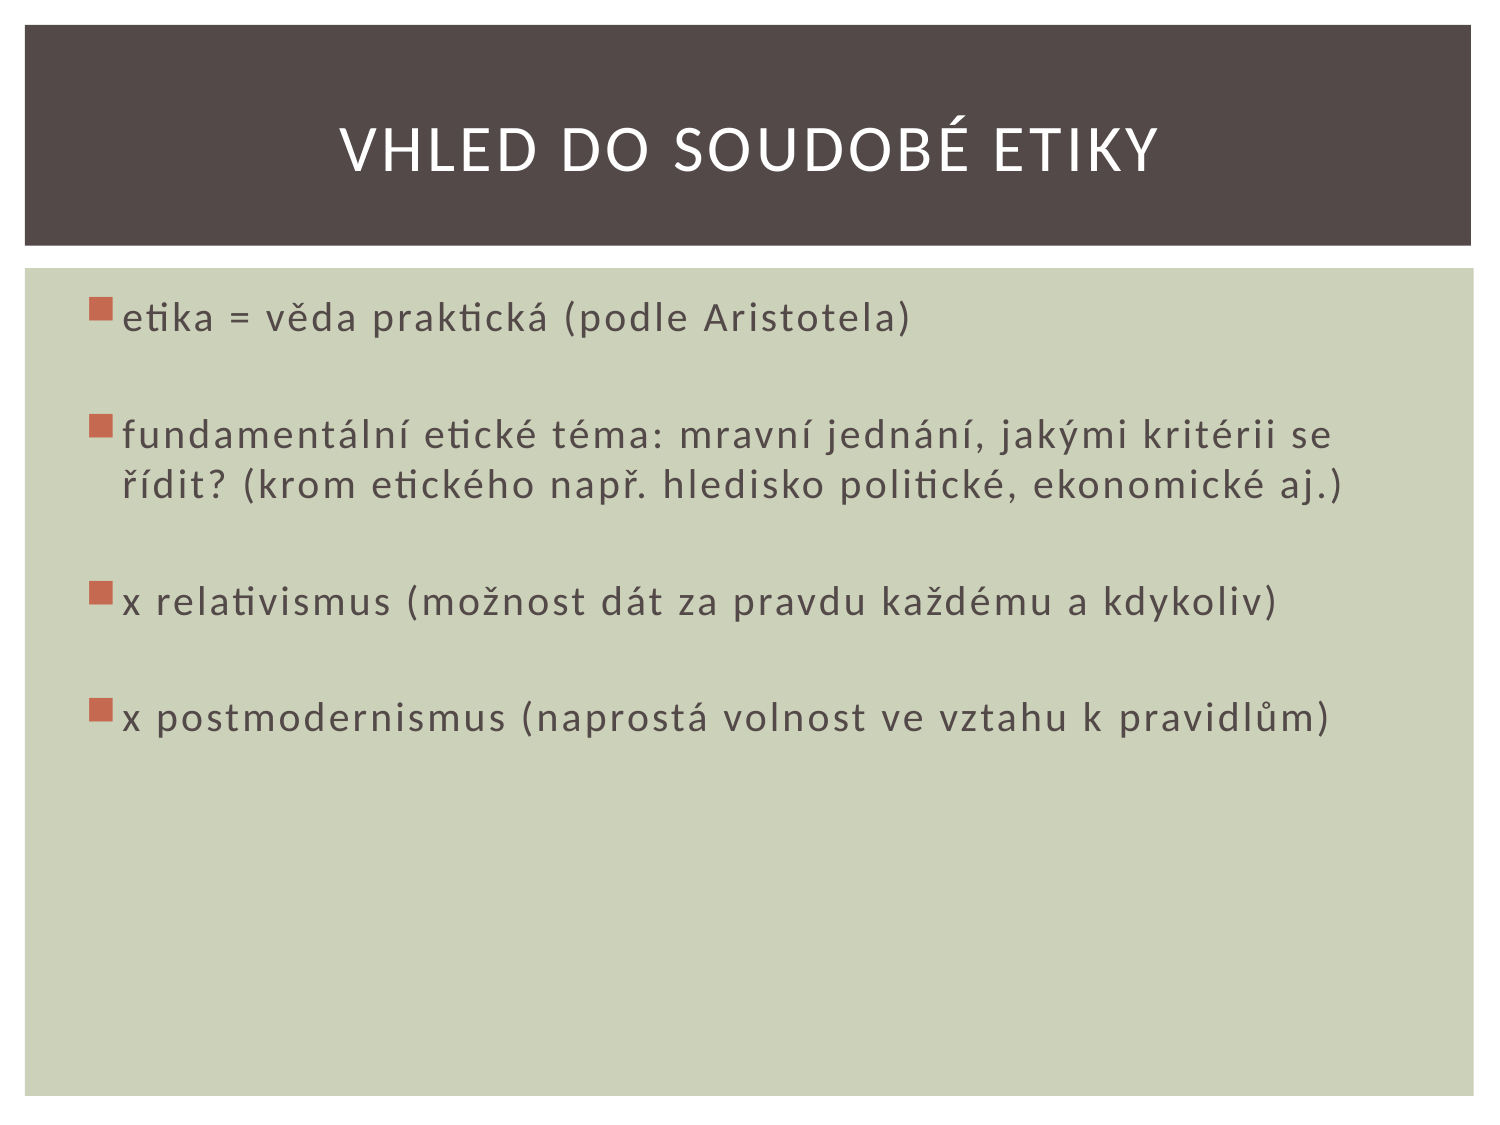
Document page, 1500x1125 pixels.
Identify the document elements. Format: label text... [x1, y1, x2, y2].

title vhled do soudobé etiky [62, 58, 1438, 232]
list etika = věda praktická (podle Aristotela) fundamentální etické téma: mravní jednání, jakými kritérii se řídit? (krom etického např. hledisko politické, ekonomické aj.) x relativismus (možnost dát za pravdu každému a kdykoliv) x postmodernismus (naprostá volnost ve vztahu k pravidlům) [62, 281, 1442, 1005]
